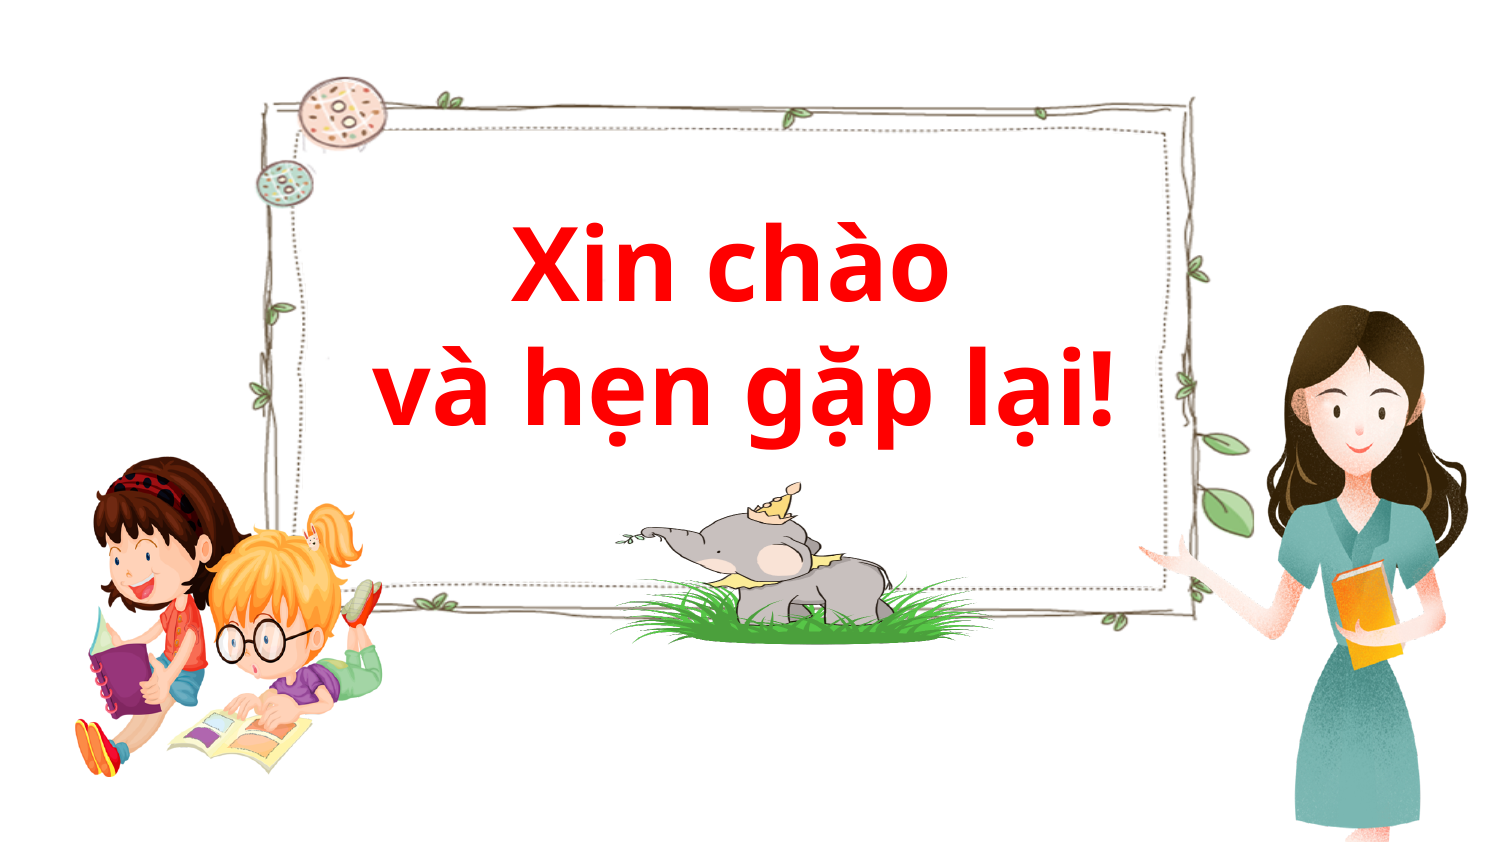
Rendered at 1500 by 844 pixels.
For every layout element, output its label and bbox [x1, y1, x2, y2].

text_box [122, 50, 1283, 655]
picture [1081, 304, 1500, 842]
picture [70, 448, 390, 777]
